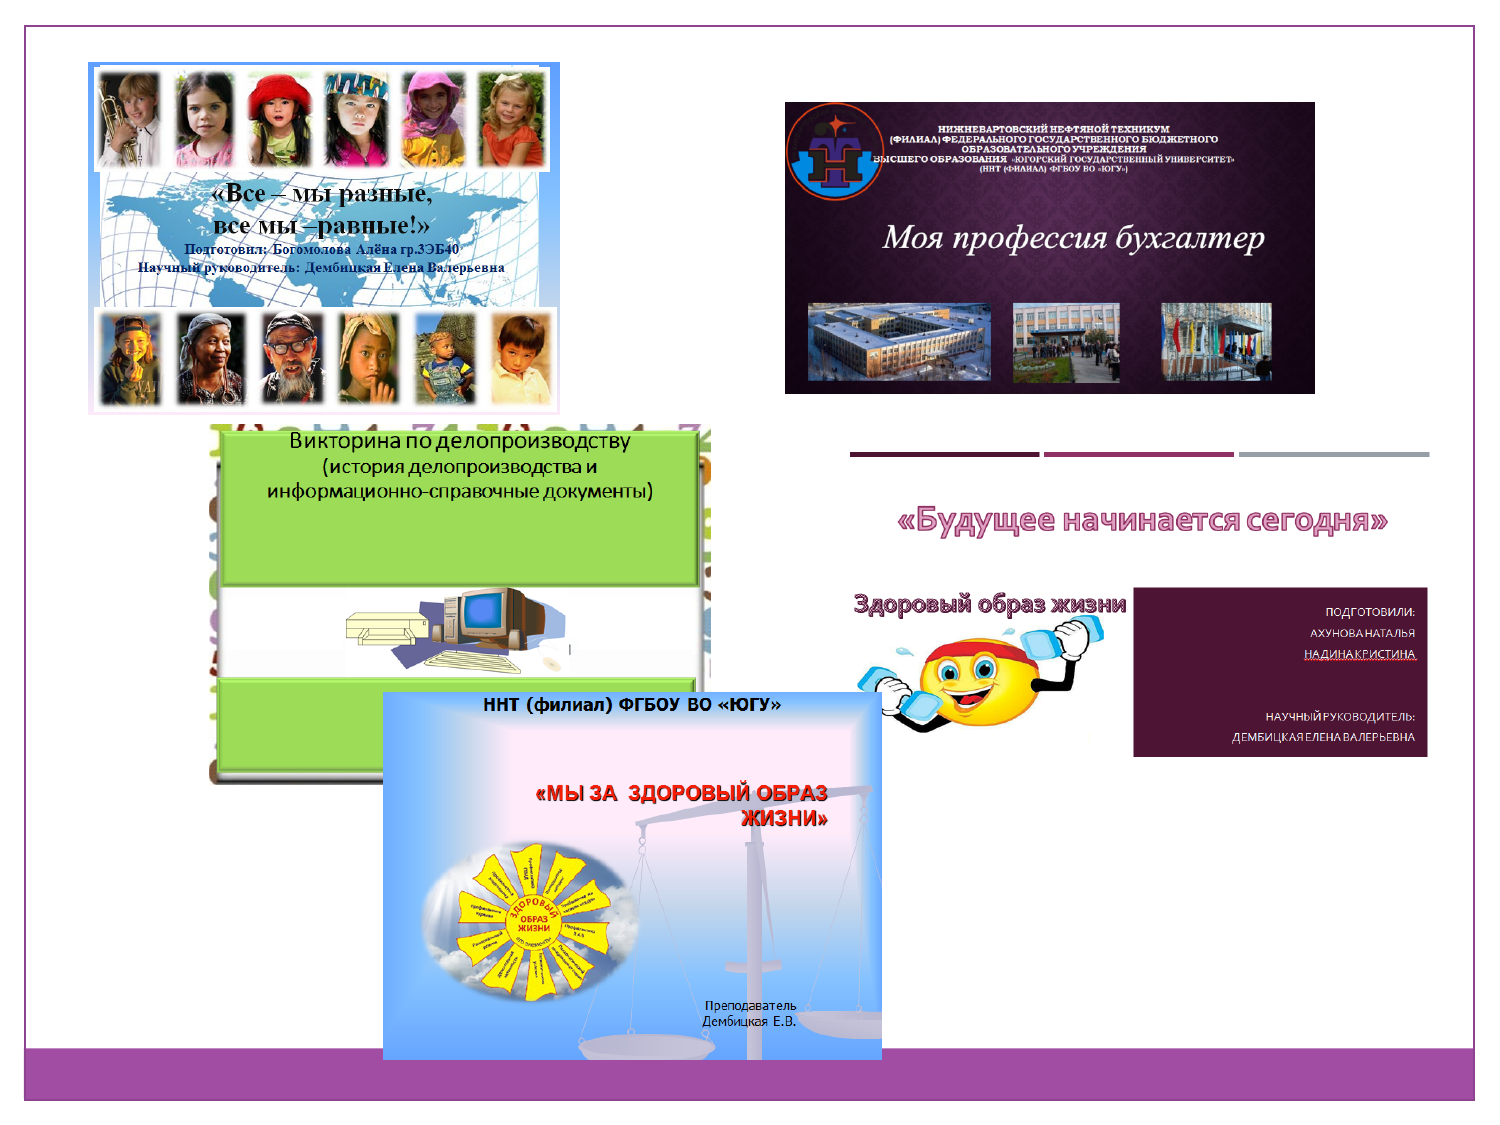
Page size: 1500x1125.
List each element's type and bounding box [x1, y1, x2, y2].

picture [785, 101, 1315, 394]
picture [88, 62, 560, 416]
picture [159, 424, 1442, 1060]
